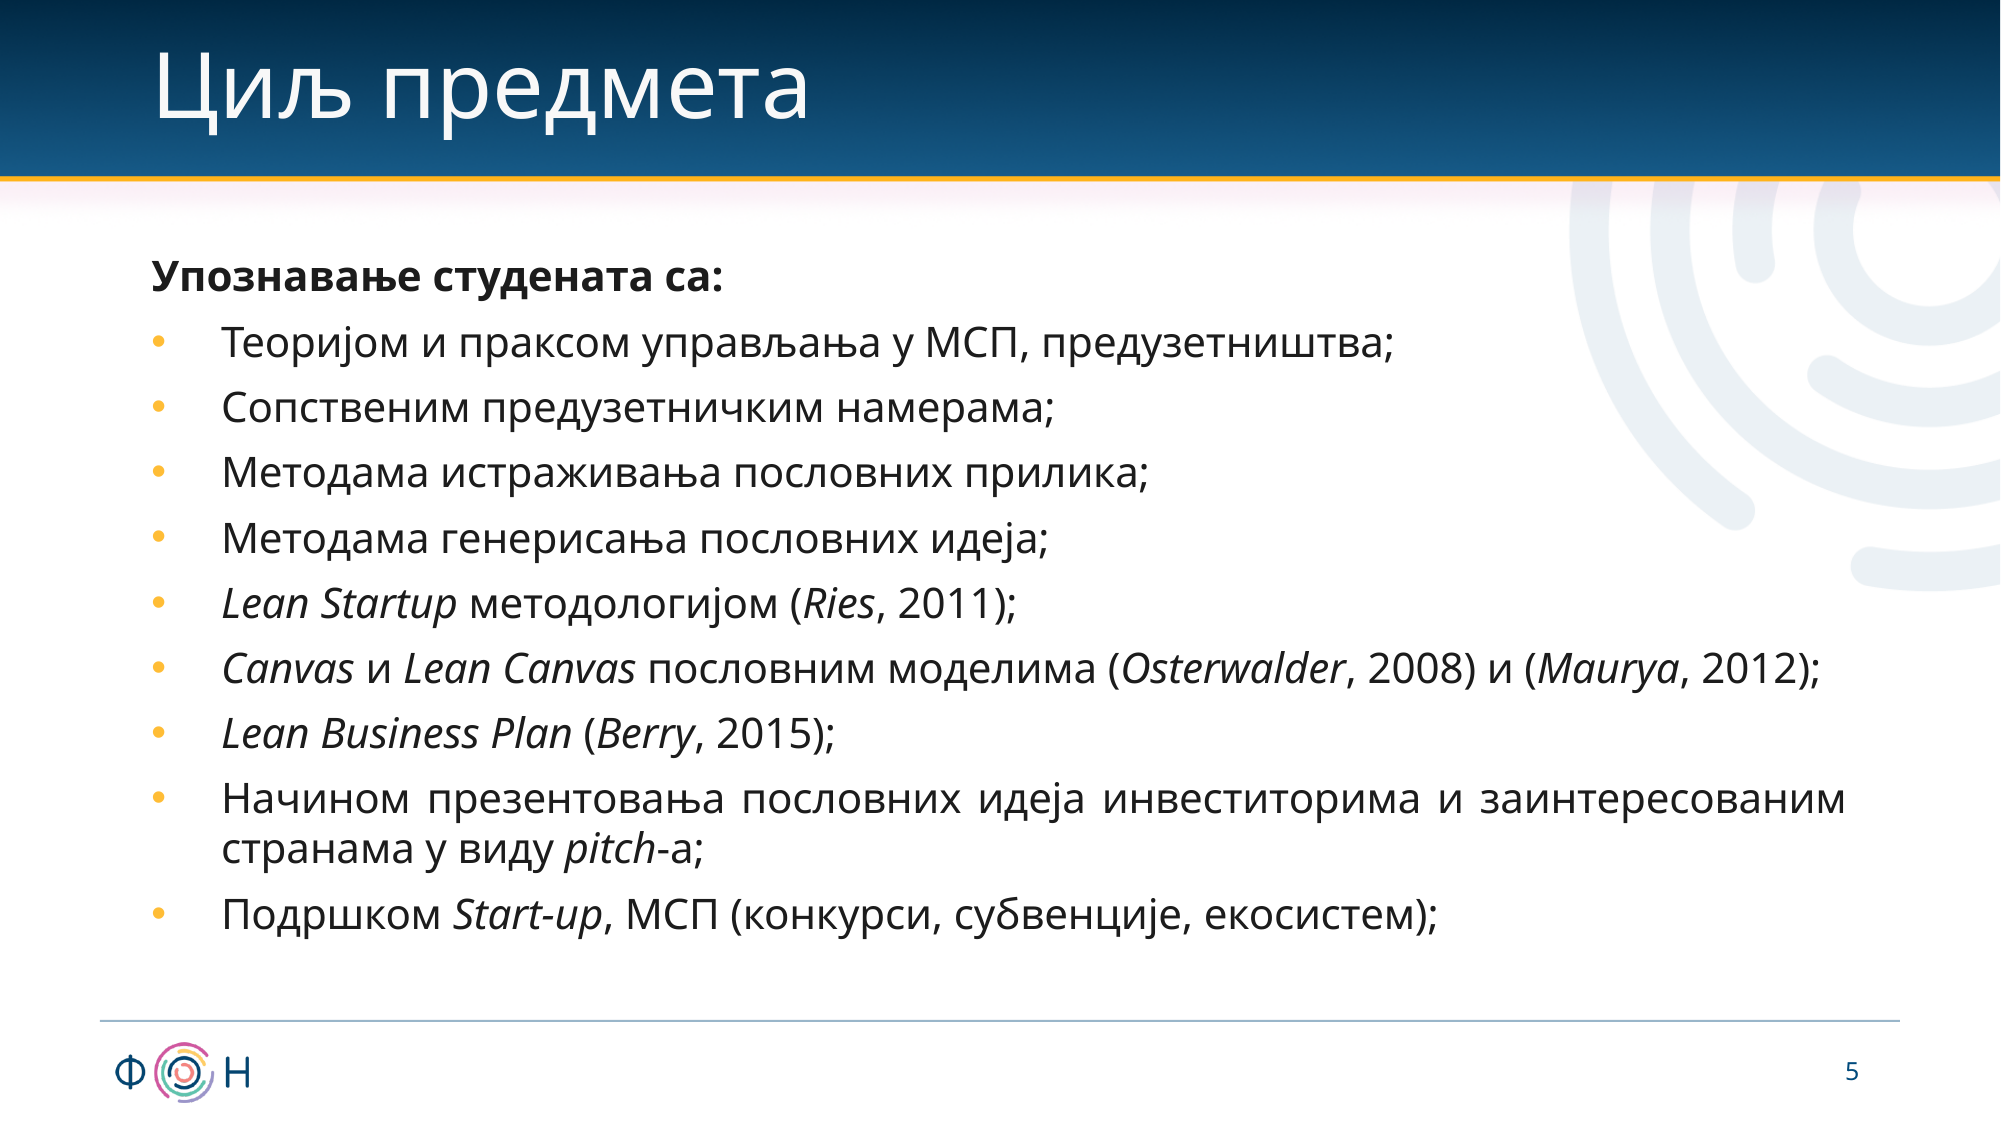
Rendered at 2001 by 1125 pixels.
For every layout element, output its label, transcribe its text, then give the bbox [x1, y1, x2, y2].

picture [0, 0, 2001, 1125]
title Циљ предмета [136, 35, 1637, 146]
slide_number 5 [1804, 1048, 1900, 1097]
list Упознавање студената са: Теоријом и праксом управљања у МСП, предузетништва; Сопственим предузетничким намерама; Методама истраживања пословних прилика; Методама генерисања пословних идеја; Lean Startup методологијом (Ries, 2011); Canvas и Lean Canvas пословним моделима (Osterwalder, 2008) и (Maurya, 2012); Lean Business Plan (Berry, 2015); Начином презентовања пословних идеја инвеститорима и заинтересованим странама у виду pitch-а; Подршком Start-up, МСП (конкурси, субвенције, екосистем); [136, 247, 1862, 999]
